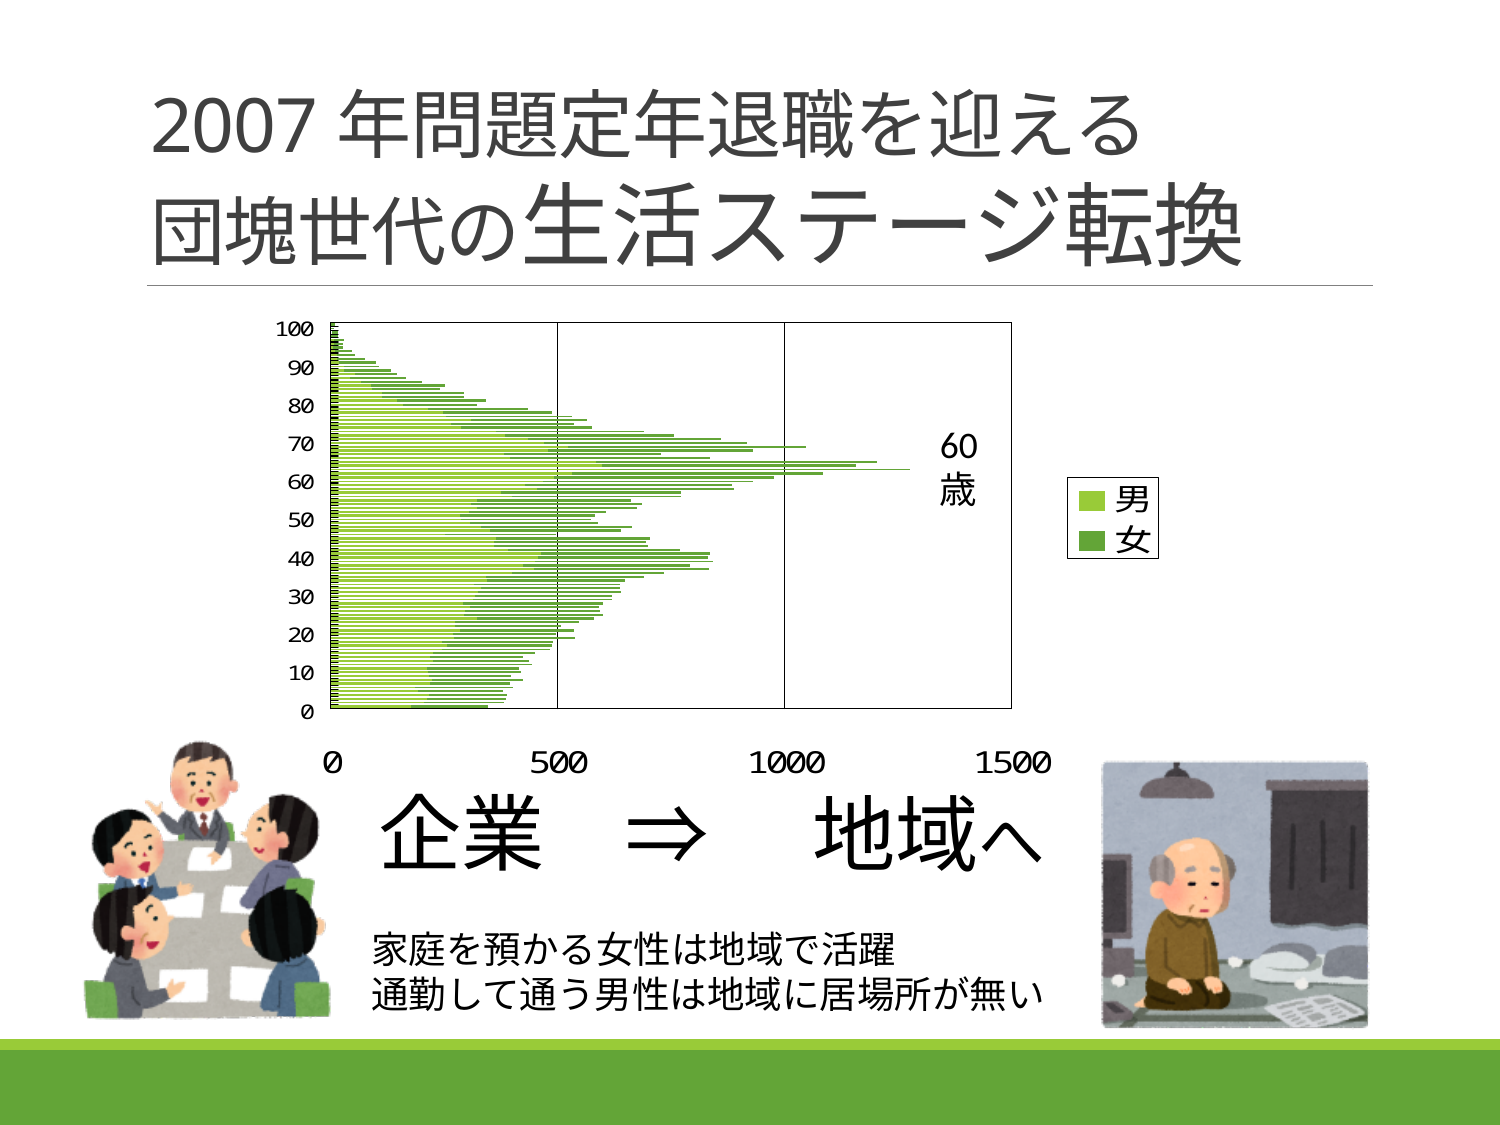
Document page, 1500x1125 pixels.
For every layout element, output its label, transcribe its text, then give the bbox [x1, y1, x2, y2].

text_box 家庭を預かる女性は地域で活躍 通勤して通う男性は地域に居場所が無い [356, 918, 1090, 1024]
title 2007年問題定年退職を迎える 団塊世代の生活ステージ転換 [135, 47, 1373, 285]
picture [1093, 754, 1380, 1040]
picture [74, 738, 340, 1024]
text_box ⇒ 地域へ [611, 801, 1078, 900]
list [253, 309, 1166, 791]
text_box 企業 [363, 801, 611, 899]
